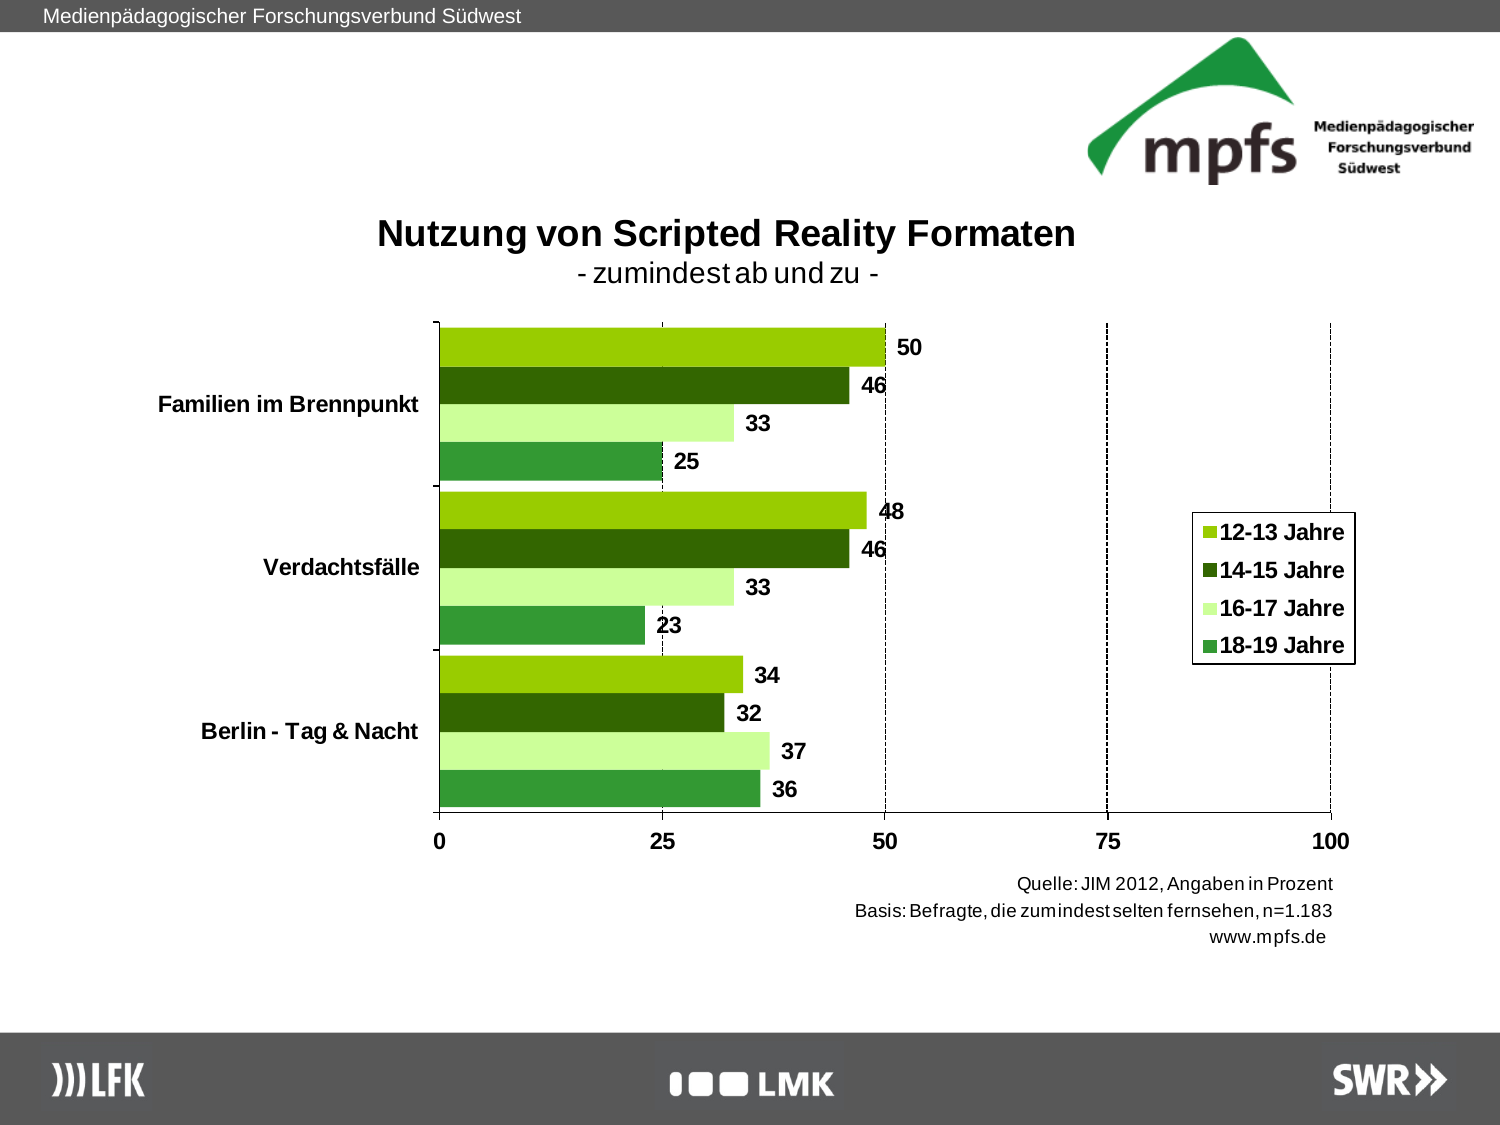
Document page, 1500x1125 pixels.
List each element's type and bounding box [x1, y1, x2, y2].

picture [654, 1041, 844, 1110]
picture [88, 196, 1367, 956]
picture [1321, 1042, 1457, 1111]
picture [40, 1042, 153, 1111]
